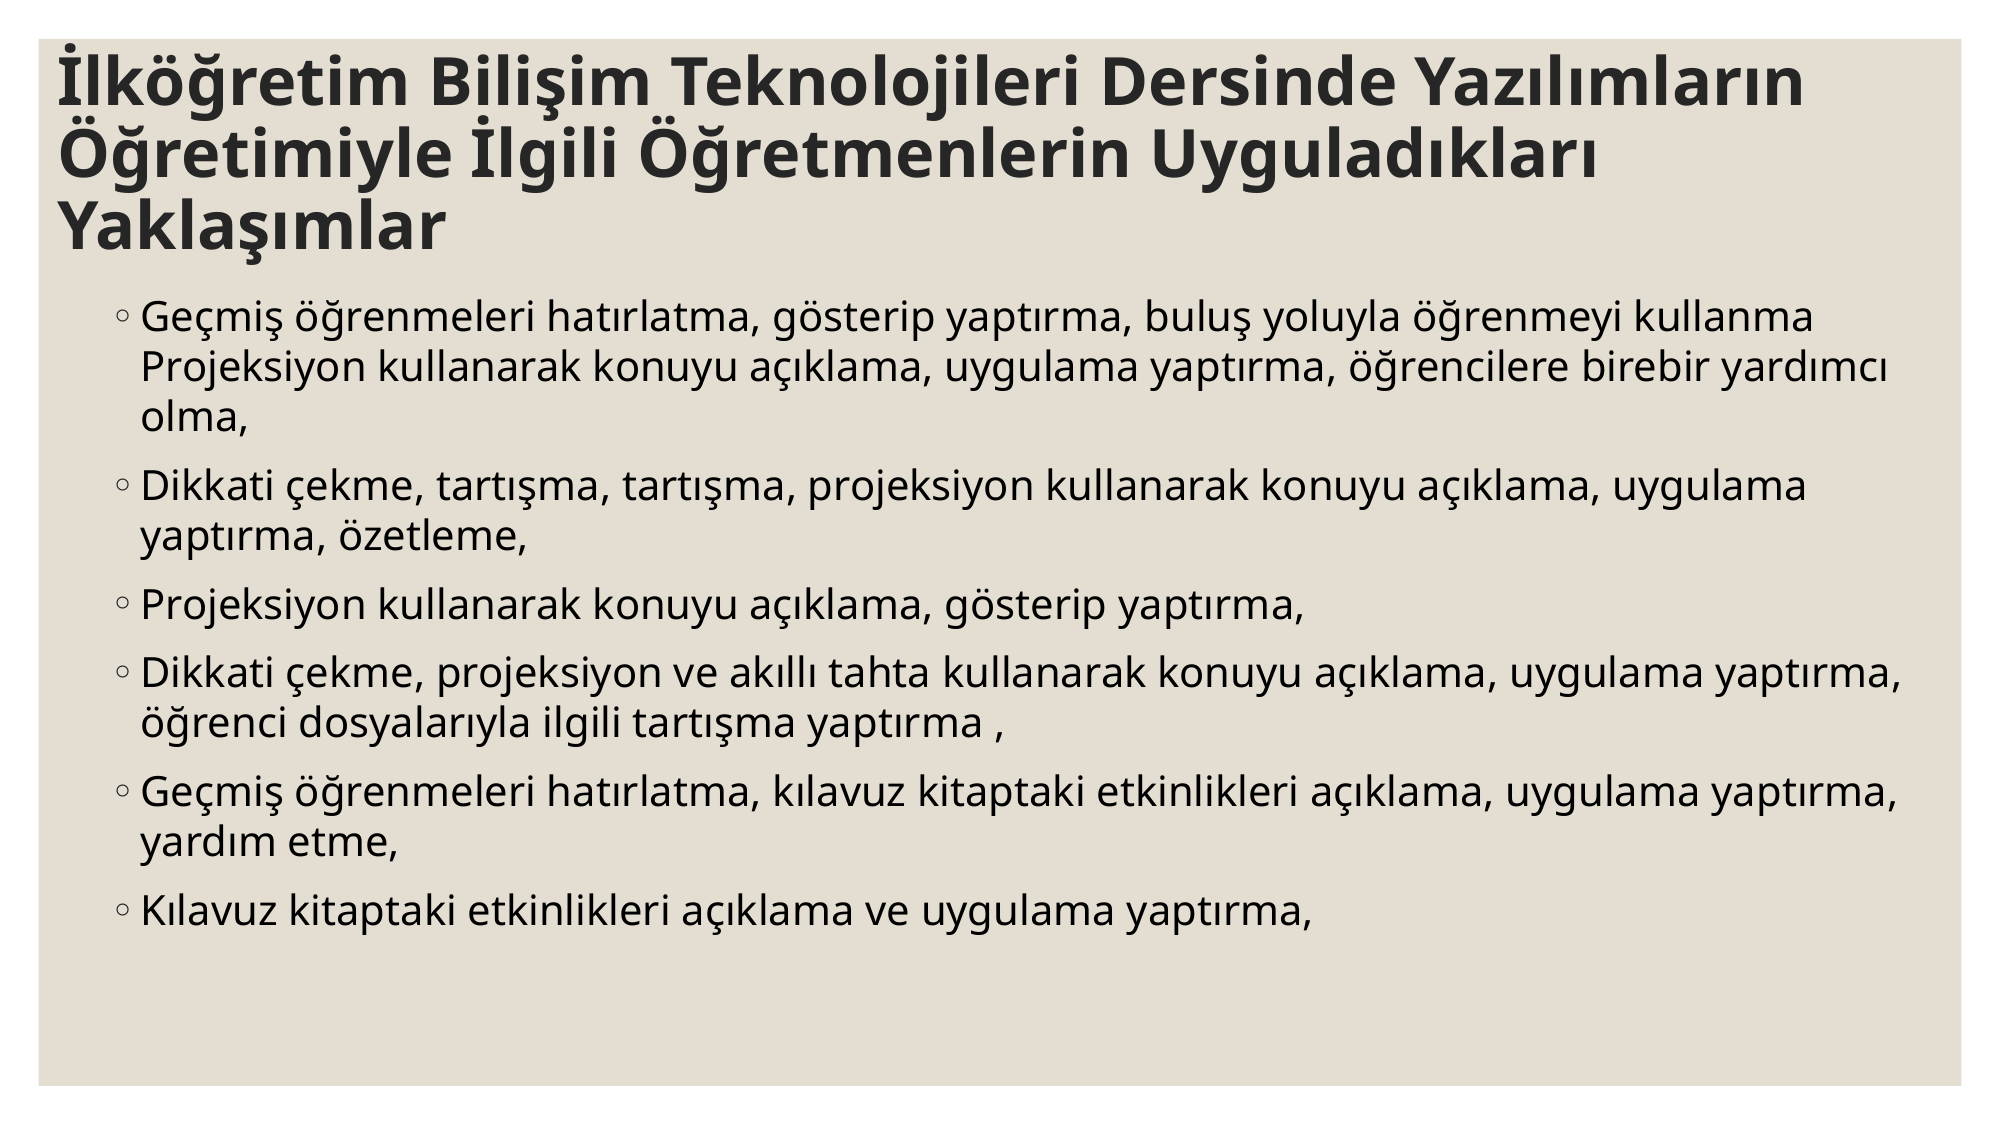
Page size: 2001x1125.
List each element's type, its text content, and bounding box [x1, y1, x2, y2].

title İlköğretim Bilişim Teknolojileri Dersinde Yazılımların Öğretimiyle İlgili Öğretmenlerin Uyguladıkları Yaklaşımlar [42, 74, 1968, 239]
list Geçmiş öğrenmeleri hatırlatma, gösterip yaptırma, buluş yoluyla öğrenmeyi kullanma Projeksiyon kullanarak konuyu açıklama, uygulama yaptırma, öğrencilere birebir yardımcı olma, Dikkati çekme, tartışma, tartışma, projeksiyon kullanarak konuyu açıklama, uygulama yaptırma, özetleme, Projeksiyon kullanarak konuyu açıklama, gösterip yaptırma, Dikkati çekme, projeksiyon ve akıllı tahta kullanarak konuyu açıklama, uygulama yaptırma, öğrenci dosyalarıyla ilgili tartışma yaptırma , Geçmiş öğrenmeleri hatırlatma, kılavuz kitaptaki etkinlikleri açıklama, uygulama yaptırma, yardım etme, Kılavuz kitaptaki etkinlikleri açıklama ve uygulama yaptırma, [95, 282, 1924, 990]
